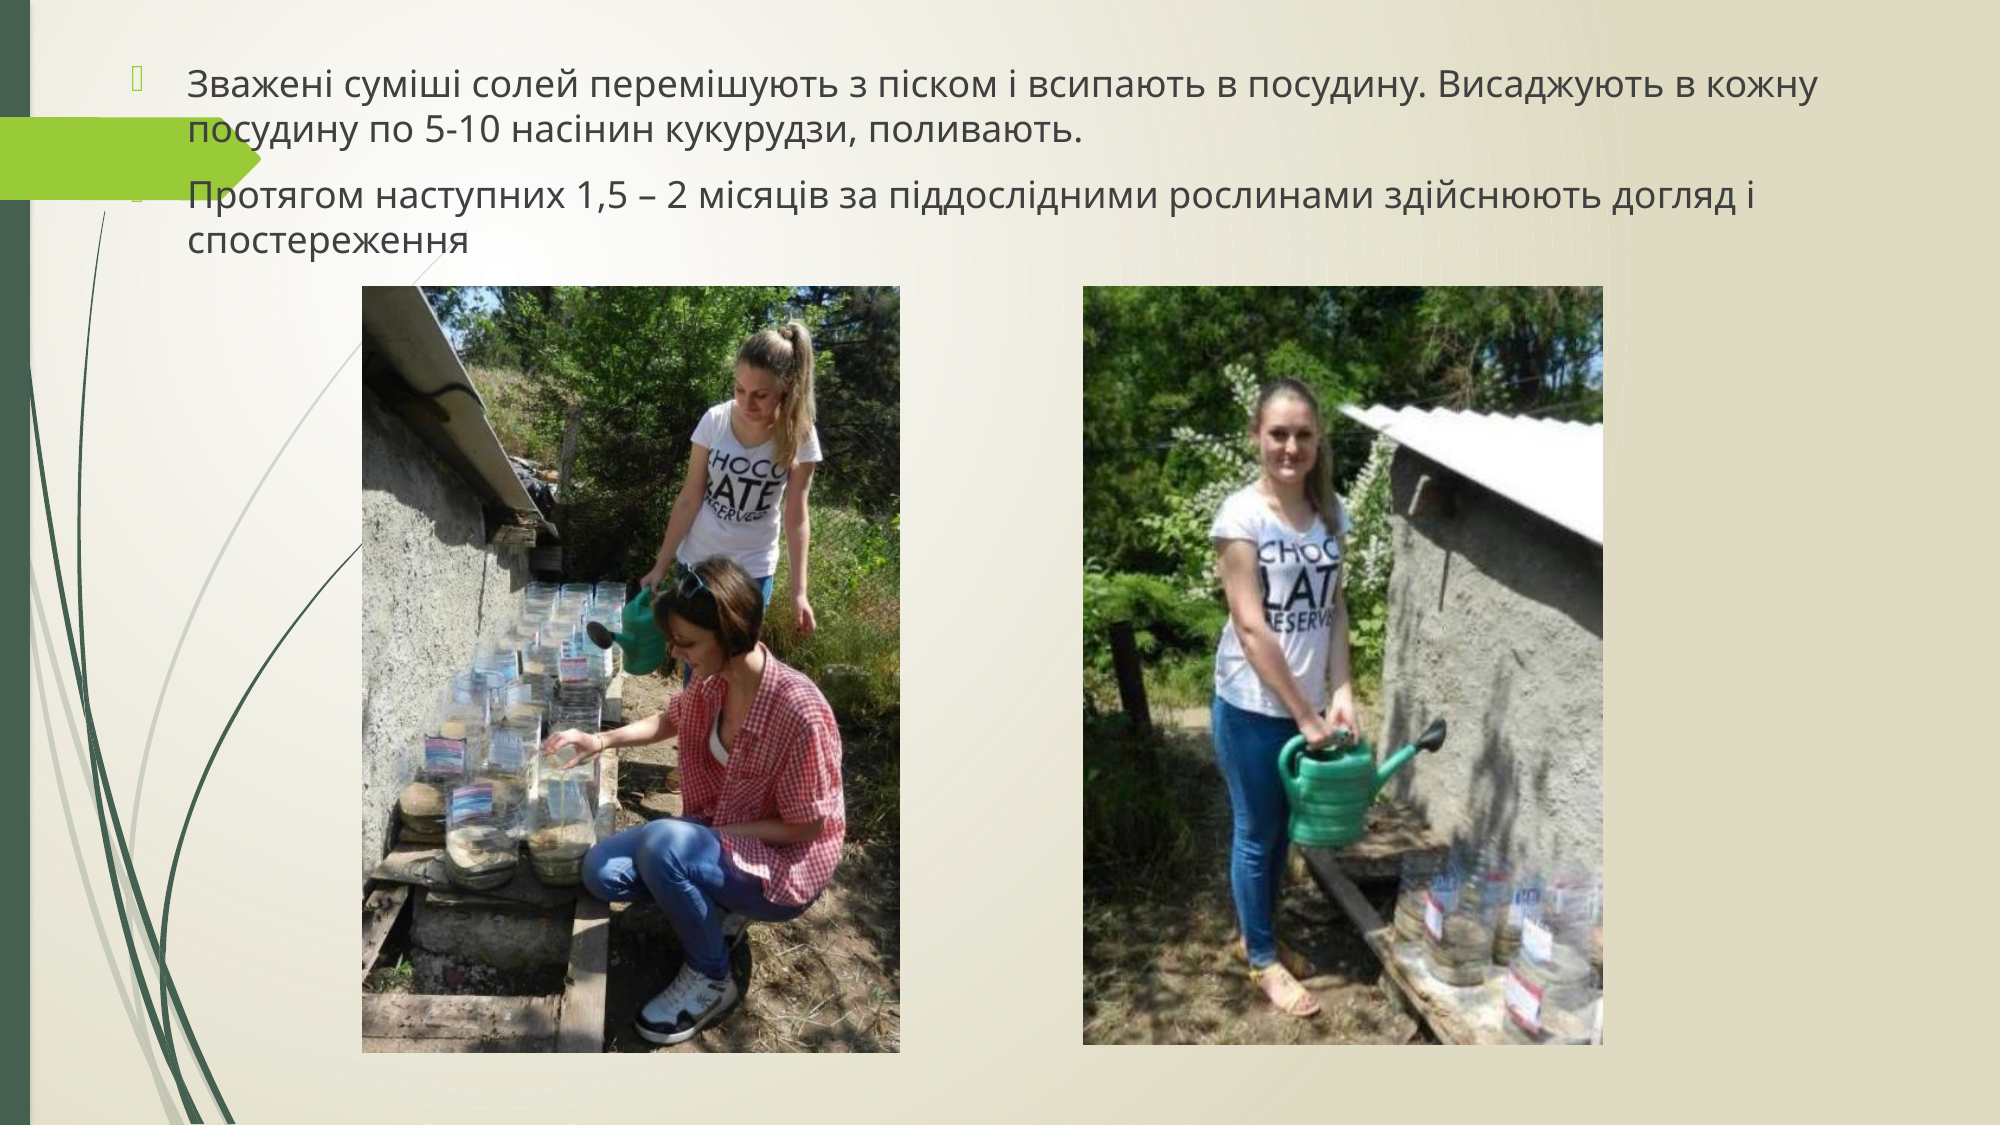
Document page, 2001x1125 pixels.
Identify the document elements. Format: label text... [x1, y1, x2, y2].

picture [1083, 286, 1603, 1045]
text_box Зважені суміші солей перемішують з піском і всипають в посудину. Висаджують в кожну посудину по 5-10 насінин кукурудзи, поливають. Протягом наступних 1,5 – 2 місяців за піддослідними рослинами здійснюють догляд і спостереження [115, 52, 1919, 287]
picture [362, 286, 901, 1053]
